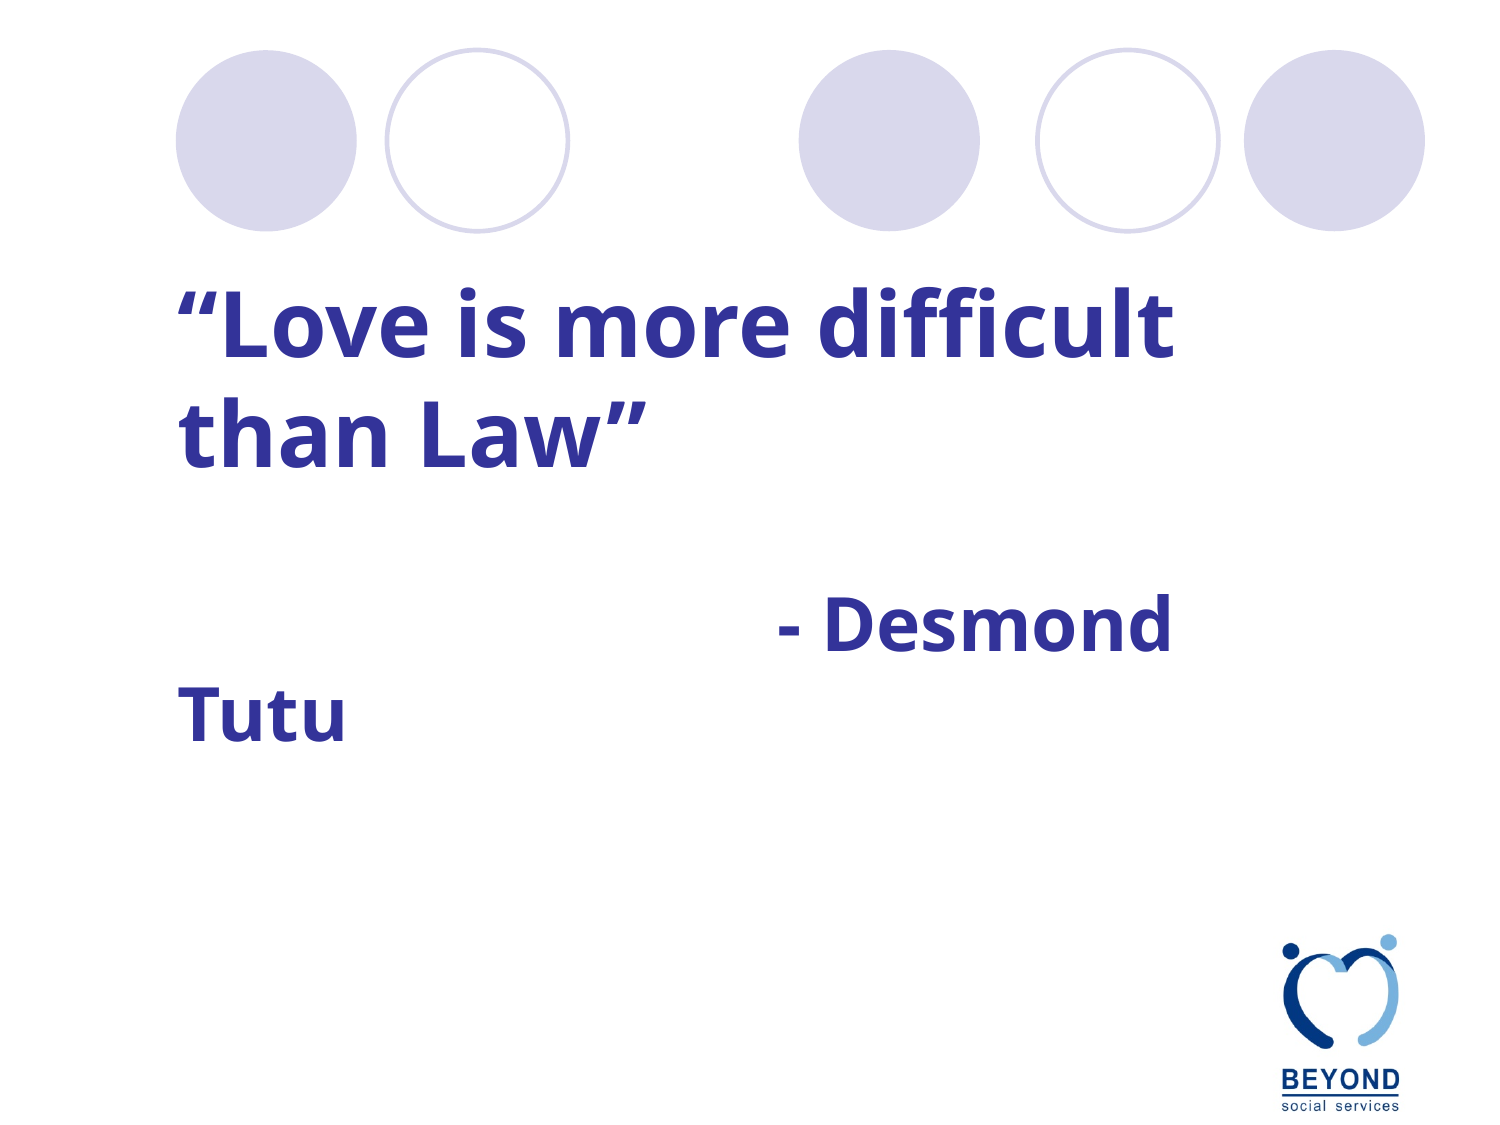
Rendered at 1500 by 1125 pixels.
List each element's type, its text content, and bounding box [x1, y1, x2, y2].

title “Love is more difficult than Law” - Desmond Tutu [162, 424, 1376, 638]
picture [1262, 914, 1416, 1125]
